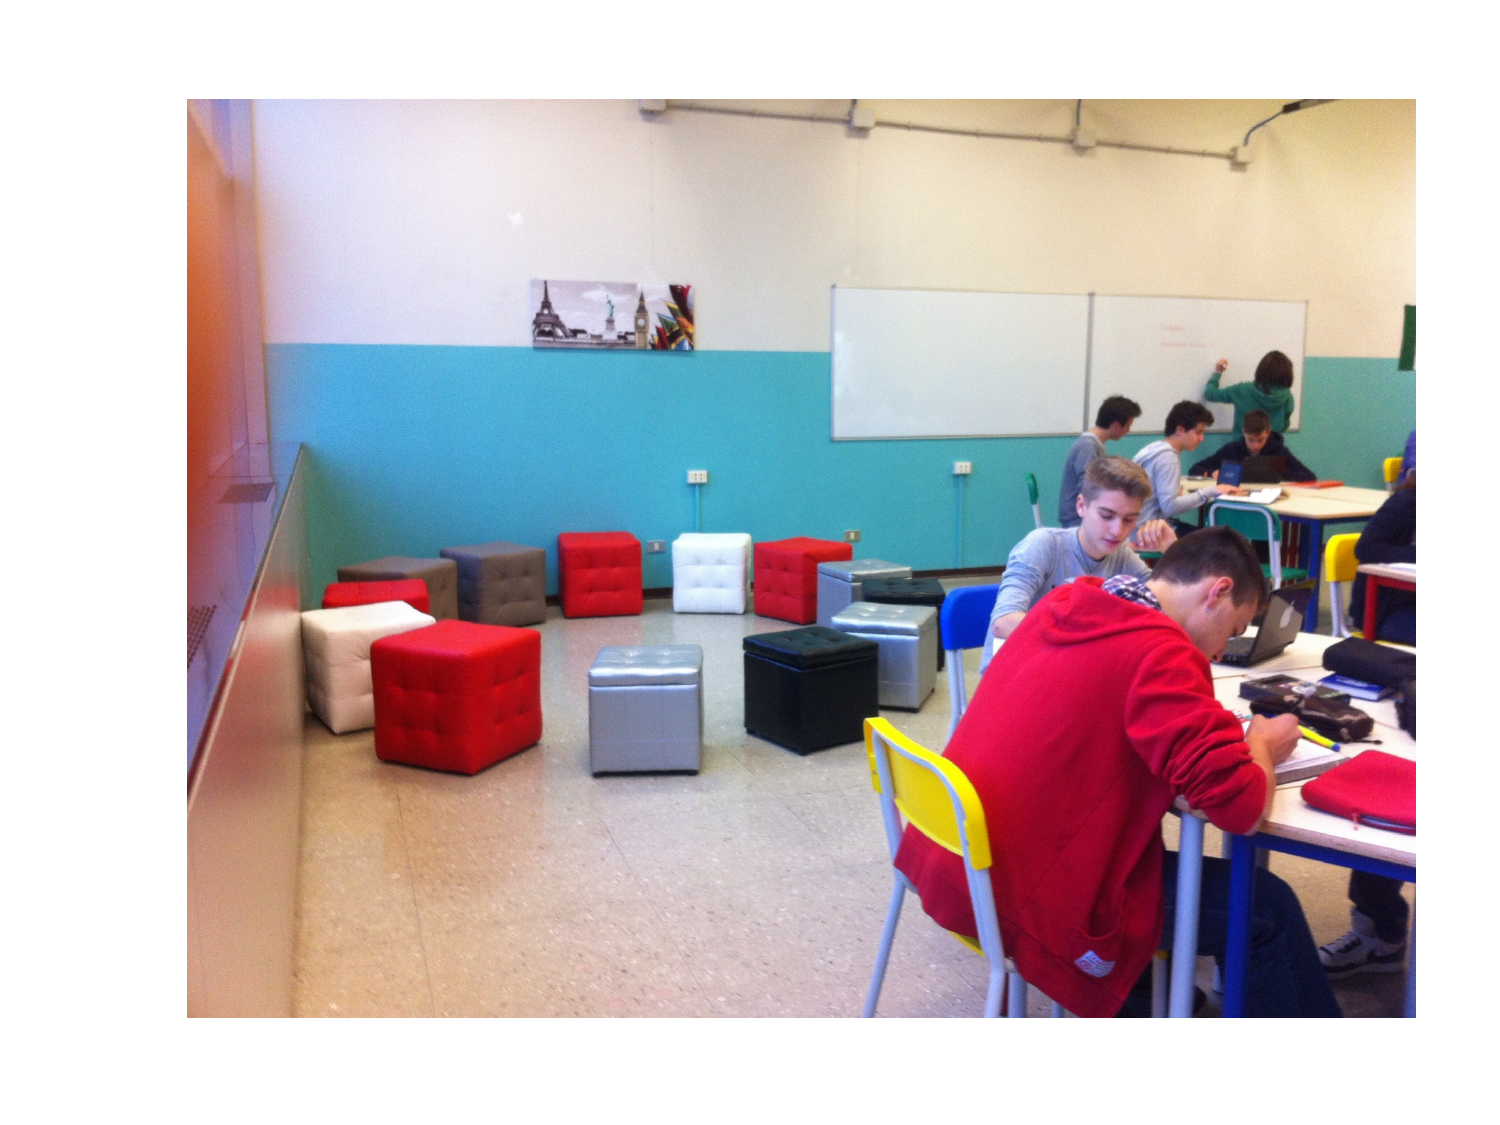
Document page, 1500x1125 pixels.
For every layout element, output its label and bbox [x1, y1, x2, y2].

list [187, 99, 1416, 1018]
